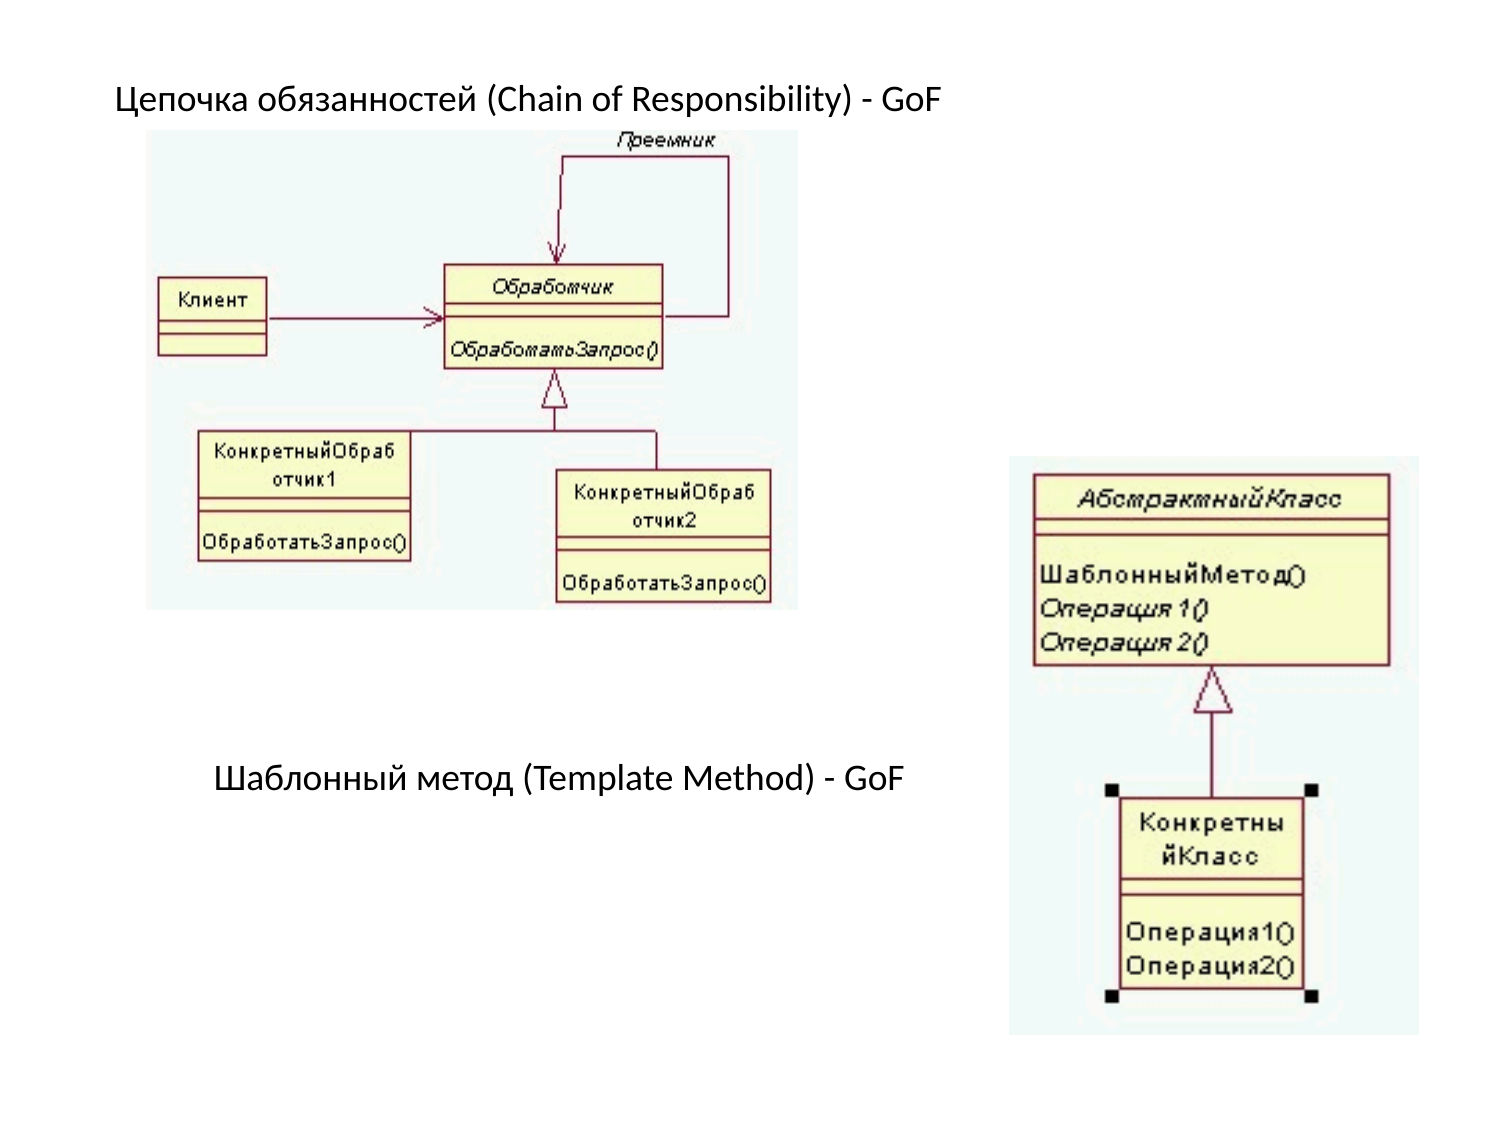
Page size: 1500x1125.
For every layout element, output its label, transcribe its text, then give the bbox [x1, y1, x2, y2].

picture [1009, 455, 1419, 1036]
picture [146, 130, 798, 610]
text_box Цепочка обязанностей (Chain of Responsibility) - GoF [100, 66, 1211, 127]
text_box Шаблонный метод (Template Method) - GoF [199, 745, 921, 806]
